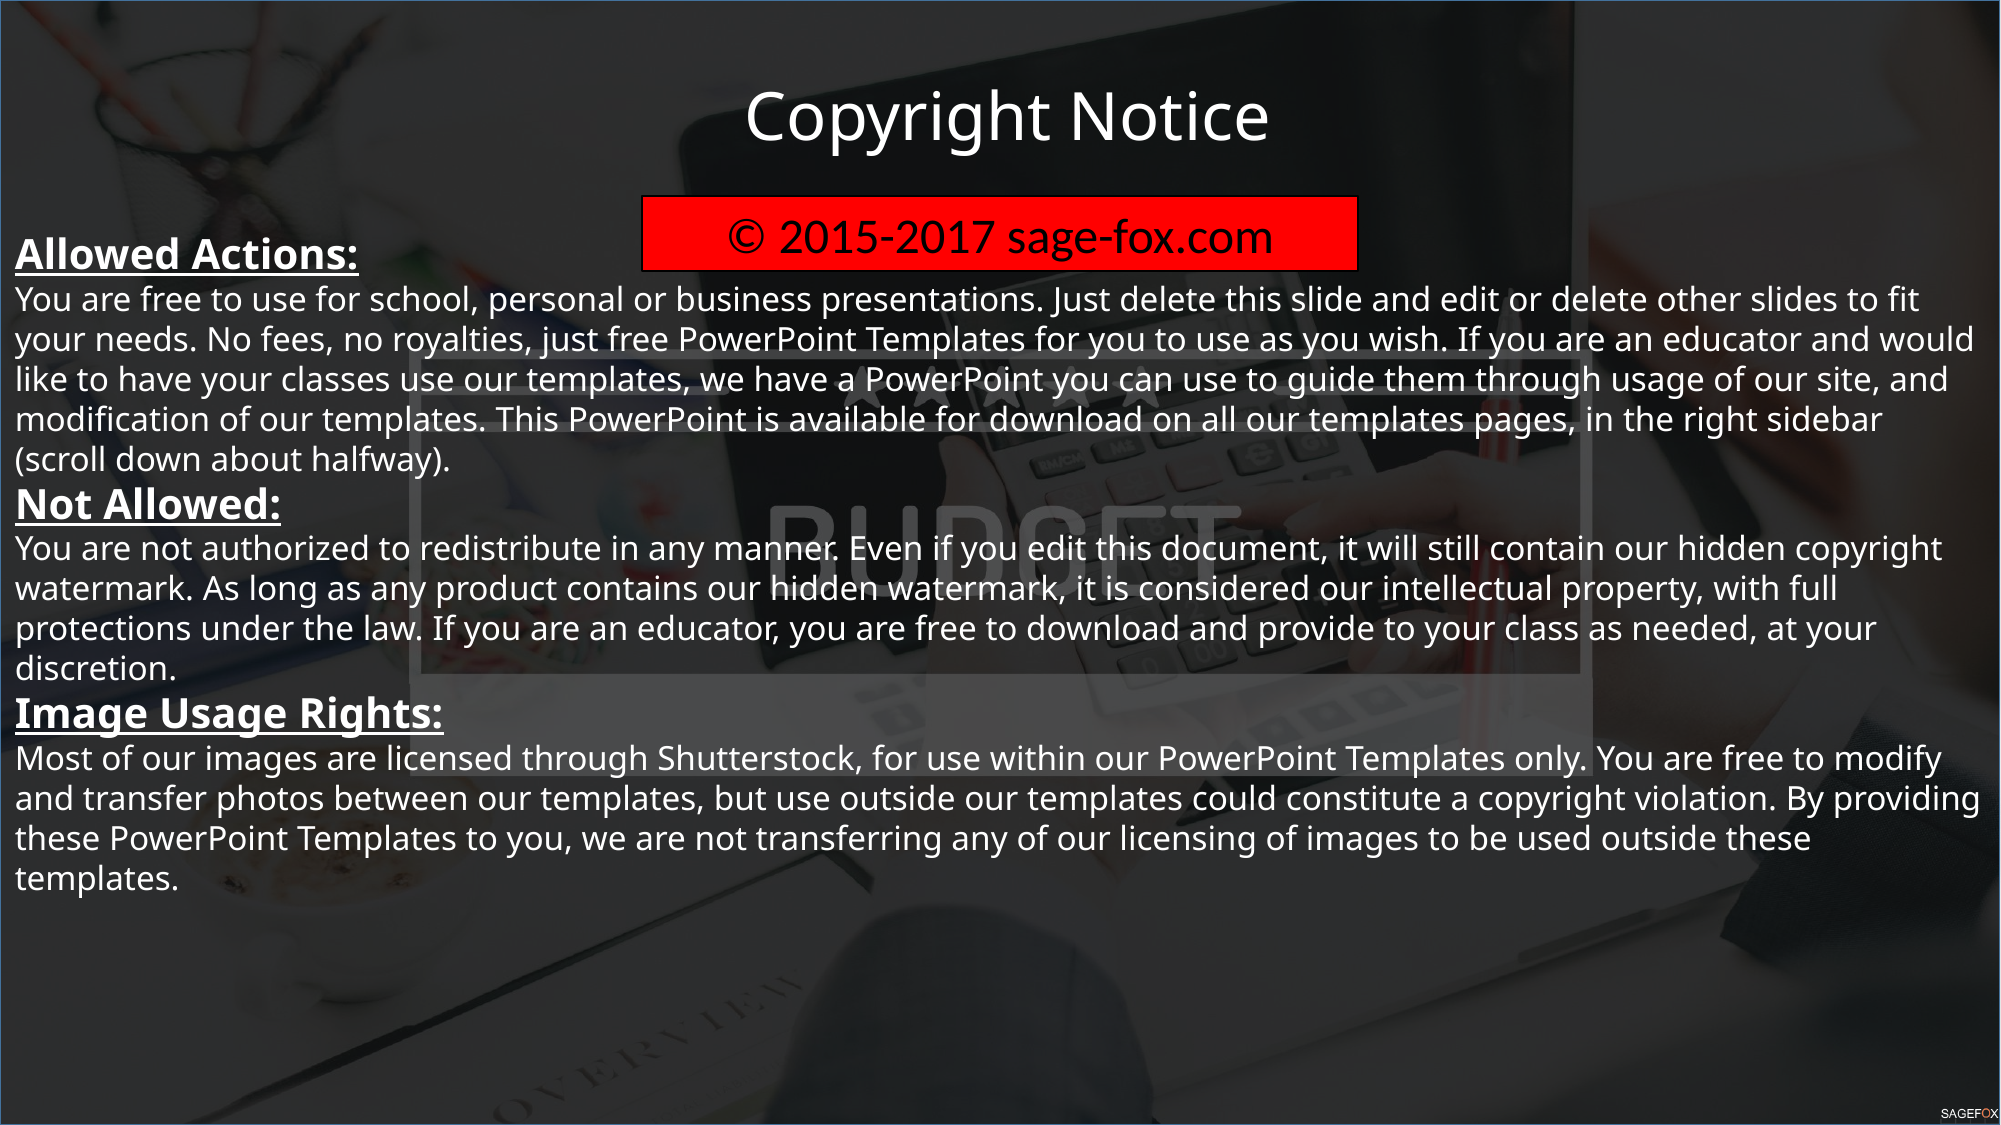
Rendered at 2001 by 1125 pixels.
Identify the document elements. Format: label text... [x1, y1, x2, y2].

text_box © 2015-2017 sage-fox.com [641, 196, 1358, 272]
title Copyright Notice [493, 60, 1524, 178]
text_box Allowed Actions: You are free to use for school, personal or business presentations. Just delete this slide and edit or delete other slides to fit your needs. No fees, no royalties, just free PowerPoint Templates for you to use as you wish. If you are an educator and would like to have your classes use our templates, we have a PowerPoint you can use to guide them through usage of our site, and modification of our templates. This PowerPoint is available for download on all our templates pages, in the right sidebar (scroll down about halfway). Not Allowed: You are not authorized to redistribute in any manner. Even if you edit this document, it will still contain our hidden copyright watermark. As long as any product contains our hidden watermark, it is considered our intellectual property, with full protections under the law. If you are an educator, you are free to download and provide to your class as needed, at your discretion. Image Usage Rights: Most of our images are licensed through Shutterstock, for use within our PowerPoint Templates only. You are free to modify and transfer photos between our templates, but use outside our templates could constitute a copyright violation. By providing these PowerPoint Templates to you, we are not transferring any of our licensing of images to be used outside these templates. [0, 0, 2000, 1125]
